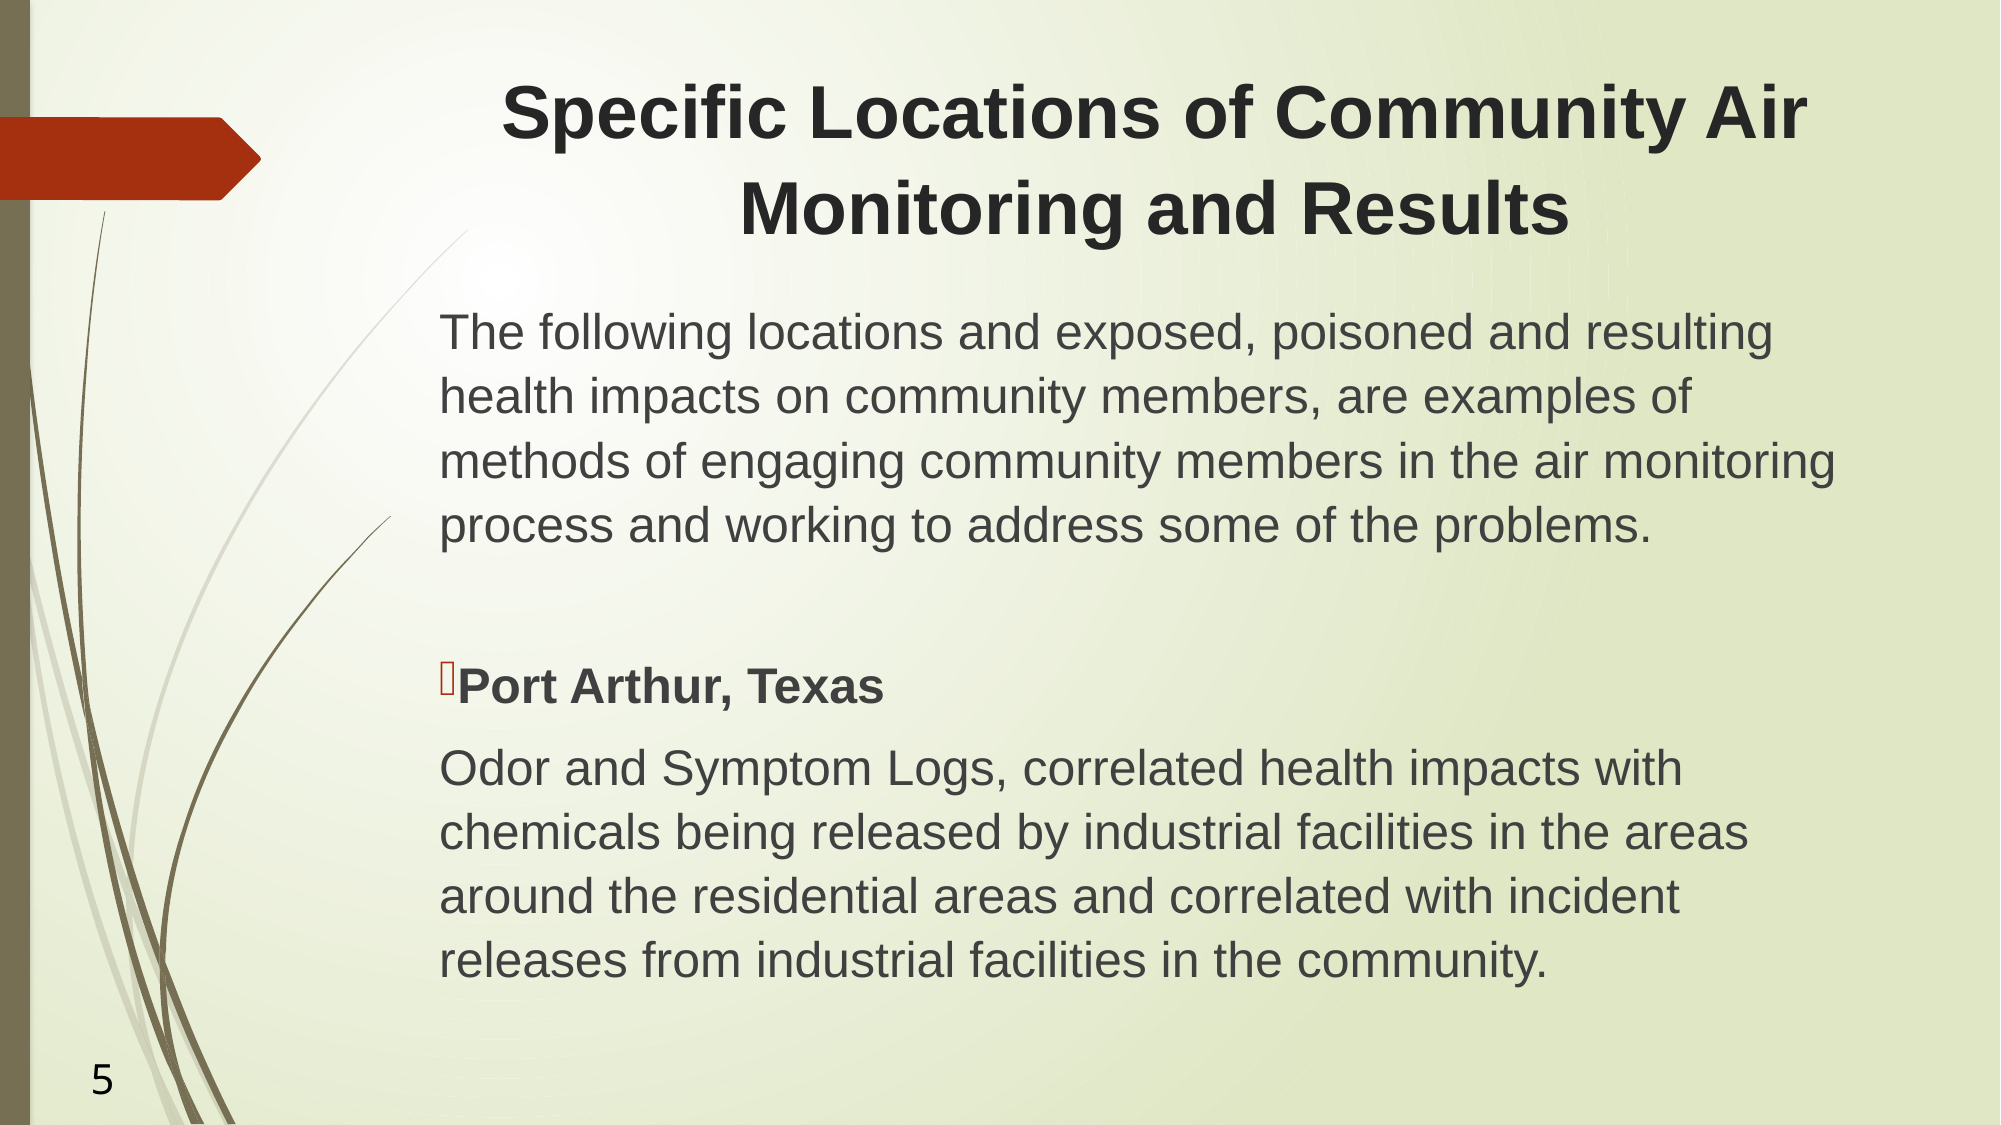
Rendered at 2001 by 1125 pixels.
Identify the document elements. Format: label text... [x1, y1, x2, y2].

slide_number 5 [1, 1051, 130, 1112]
title Specific Locations of Community Air Monitoring and Results [424, 50, 1887, 261]
list The following locations and exposed, poisoned and resulting health impacts on community members, are examples of methods of engaging community members in the air monitoring process and working to address some of the problems. Port Arthur, Texas Odor and Symptom Logs, correlated health impacts with chemicals being released by industrial facilities in the areas around the residential areas and correlated with incident releases from industrial facilities in the community. [424, 288, 1887, 1052]
